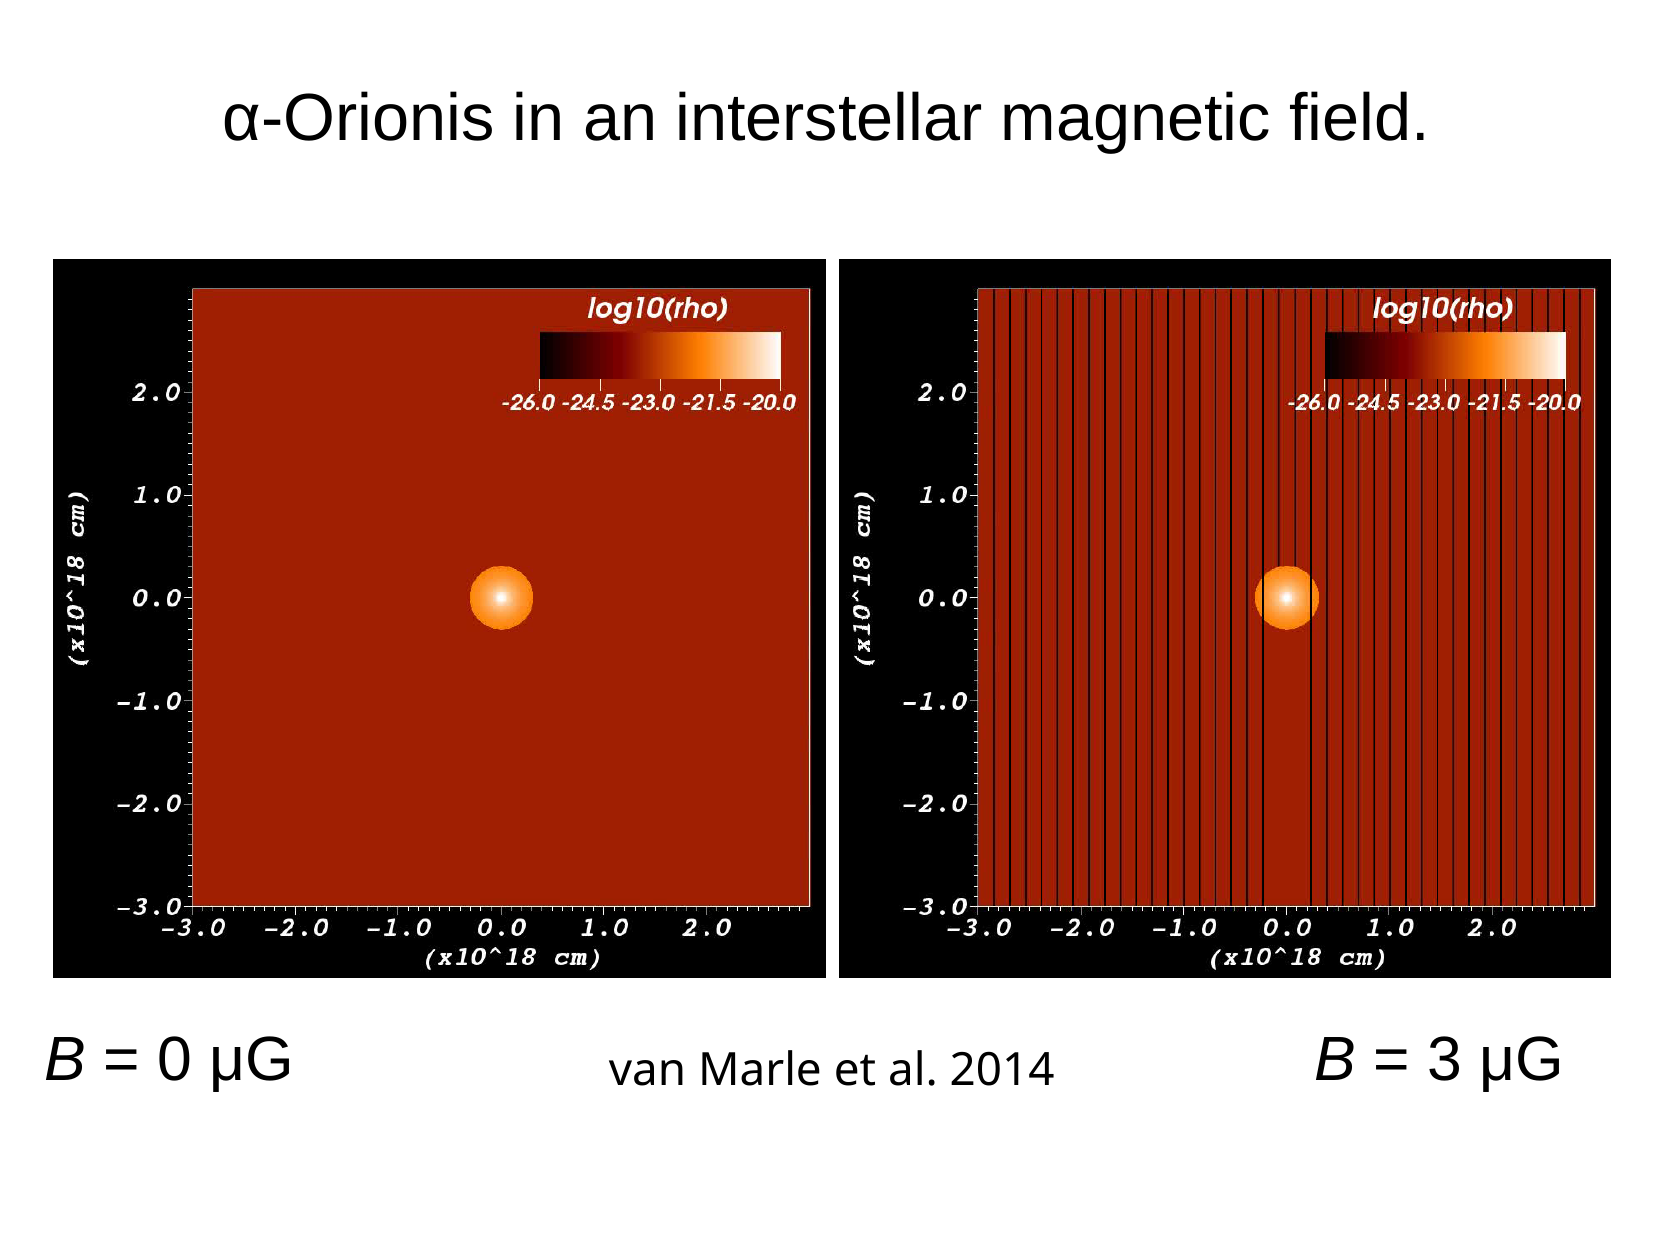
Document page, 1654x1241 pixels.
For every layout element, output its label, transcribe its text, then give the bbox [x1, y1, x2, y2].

text_box B = 0 μG [28, 1016, 420, 1102]
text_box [53, 258, 827, 979]
text_box van Marle et al. 2014 [593, 1042, 1181, 1102]
text_box α-Orionis in an interstellar magnetic field. [82, 5, 1571, 212]
text_box B = 3 μG [1299, 1016, 1654, 1102]
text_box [838, 258, 1612, 979]
